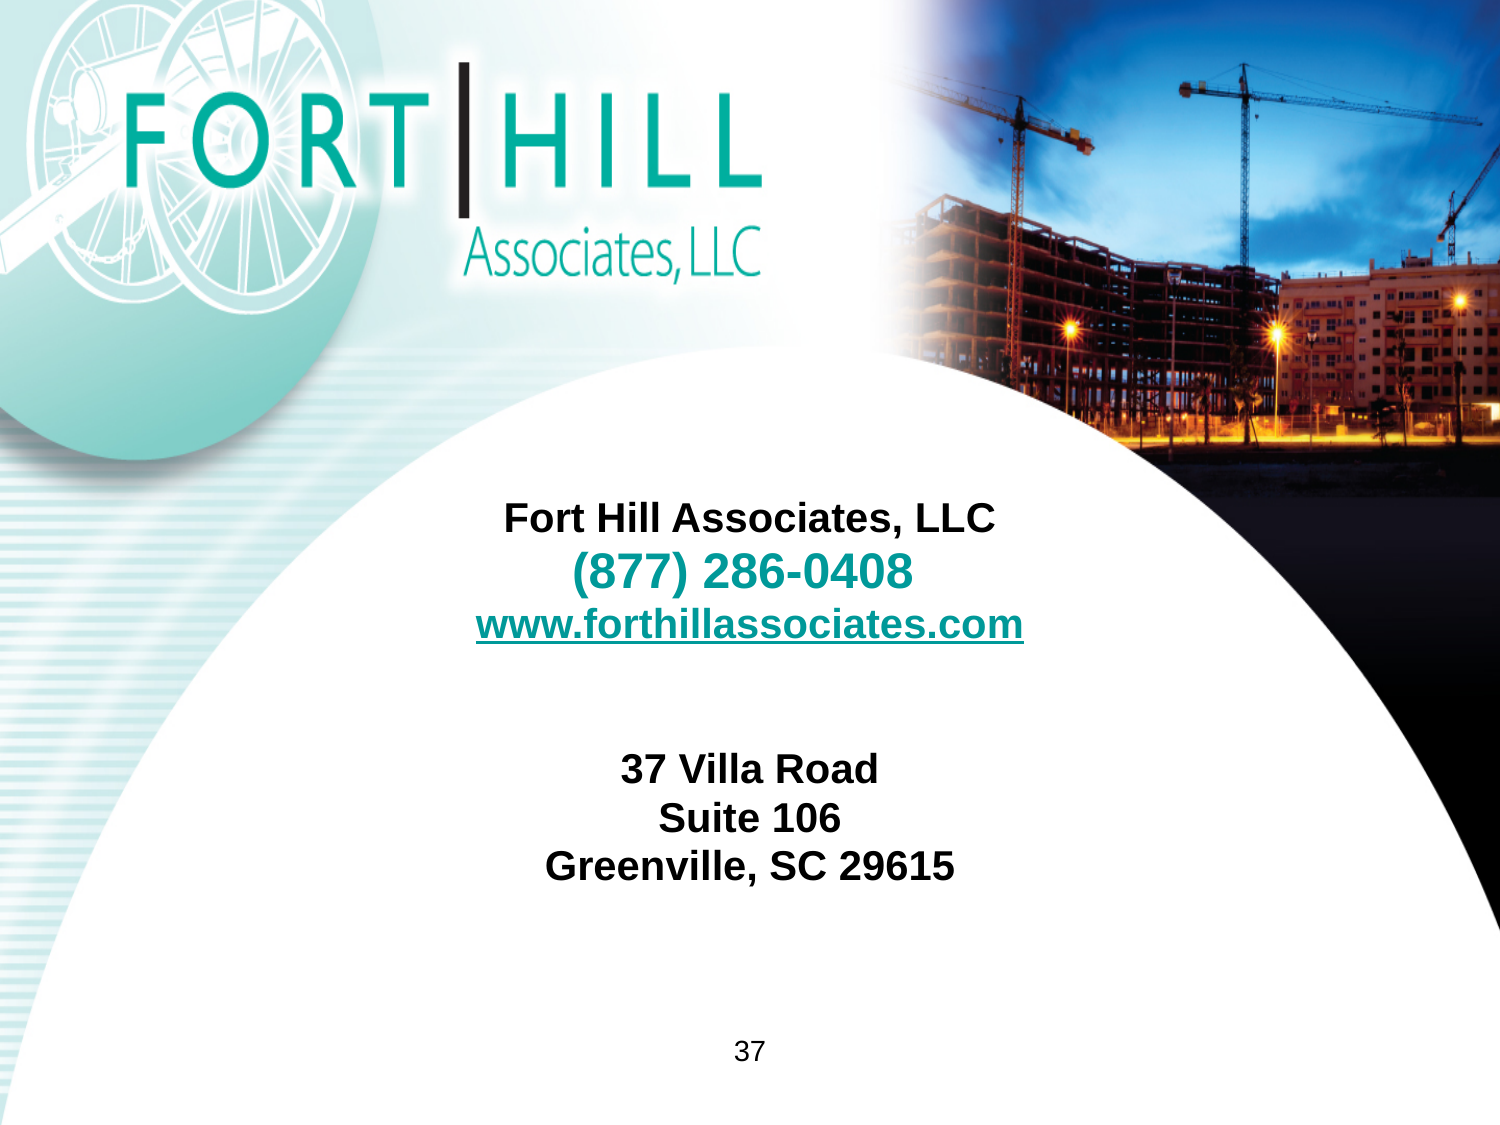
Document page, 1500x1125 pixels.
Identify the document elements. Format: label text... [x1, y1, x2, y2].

picture [0, 0, 1500, 1125]
text_box Fort Hill Associates, LLC (877) 286-0408 www.forthillassociates.com 37 Villa Road Suite 106 Greenville, SC 29615 [112, 424, 1388, 1025]
text_box 37 [512, 1025, 988, 1100]
